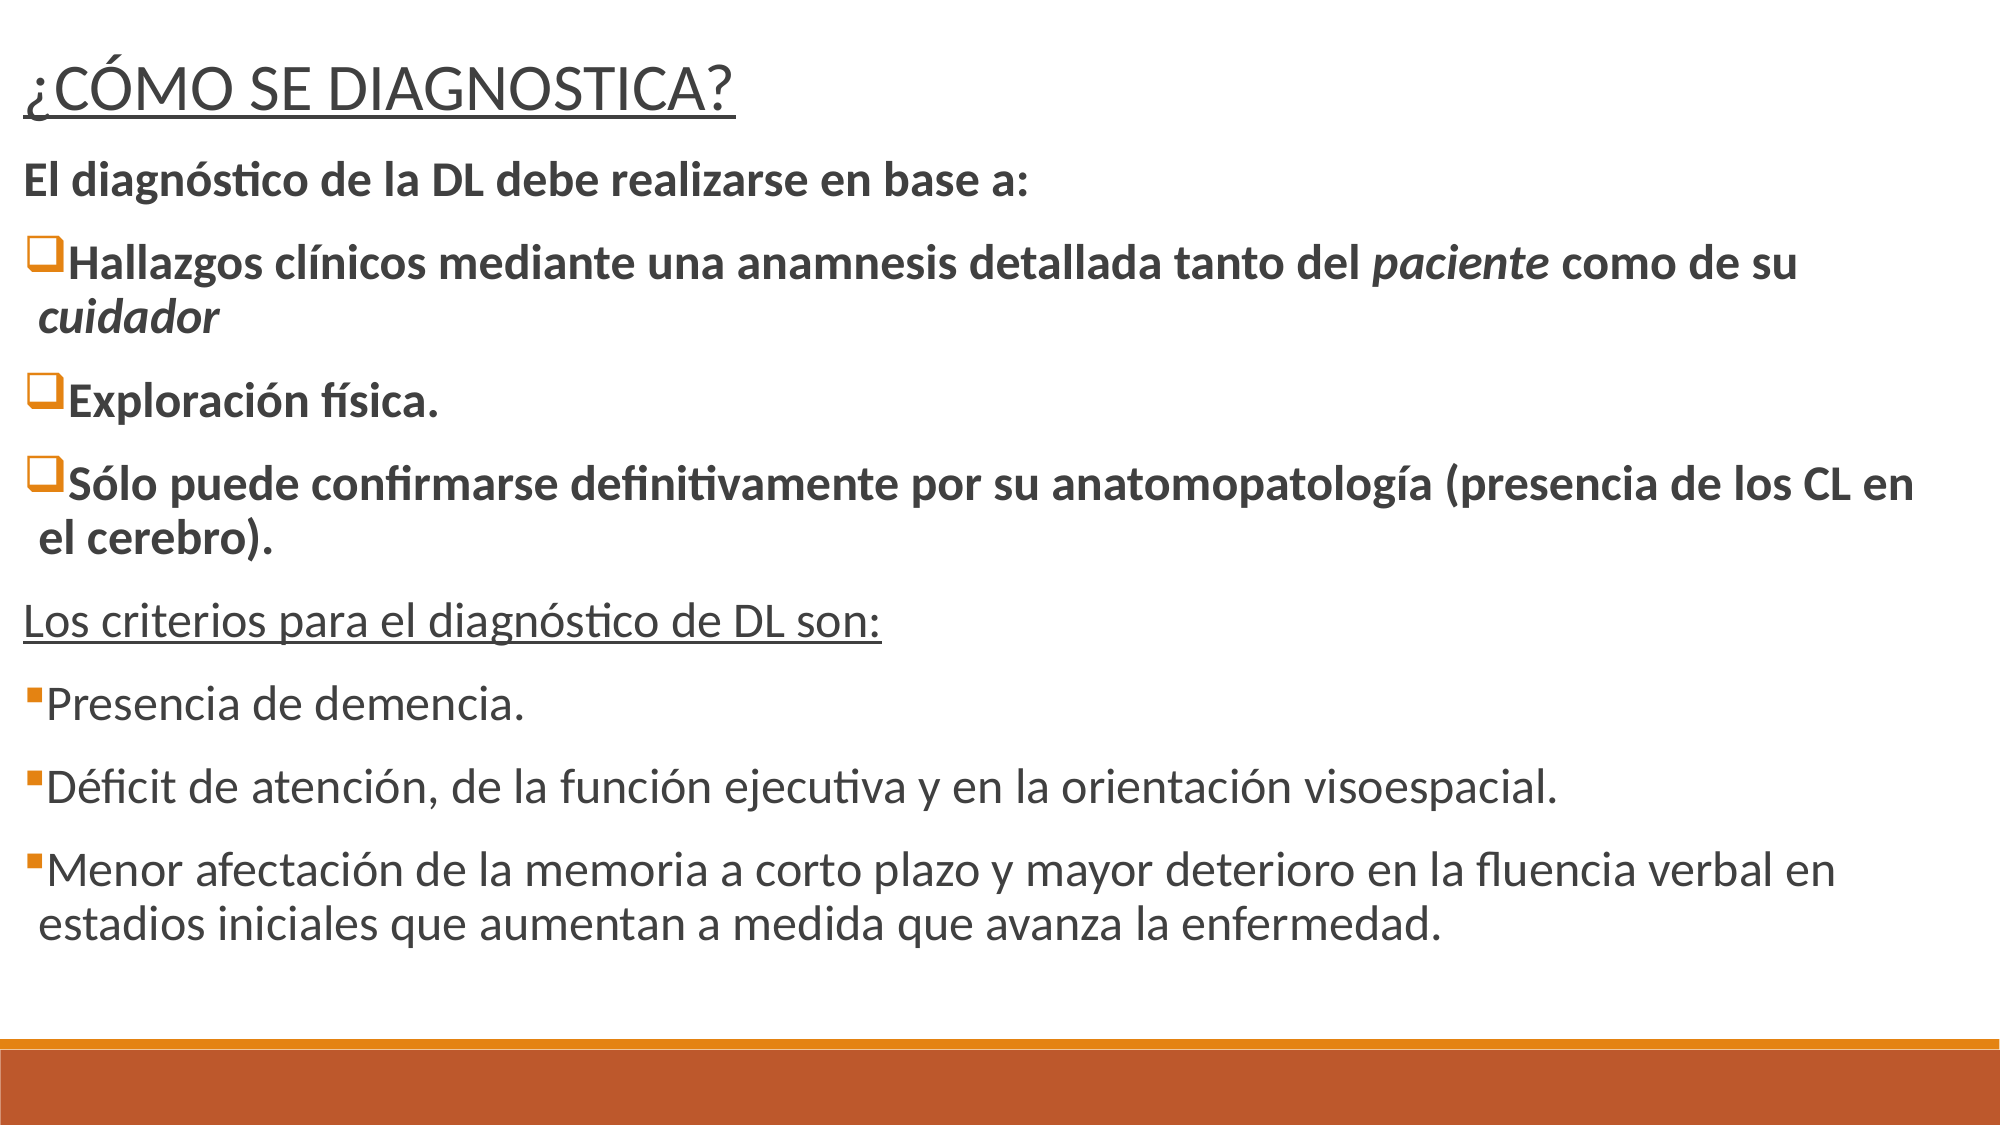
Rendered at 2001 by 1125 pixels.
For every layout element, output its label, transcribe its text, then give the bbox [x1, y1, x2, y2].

list ¿CÓMO SE DIAGNOSTICA? El diagnóstico de la DL debe realizarse en base a: Hallazgos clínicos mediante una anamnesis detallada tanto del paciente como de su cuidador Exploración física. Sólo puede confirmarse definitivamente por su anatomopatología (presencia de los CL en el cerebro). Los criterios para el diagnóstico de DL son: Presencia de demencia. Déficit de atención, de la función ejecutiva y en la orientación visoespacial. Menor afectación de la memoria a corto plazo y mayor deterioro en la fluencia verbal en estadios iniciales que aumentan a medida que avanza la enfermedad. [23, 45, 1923, 989]
